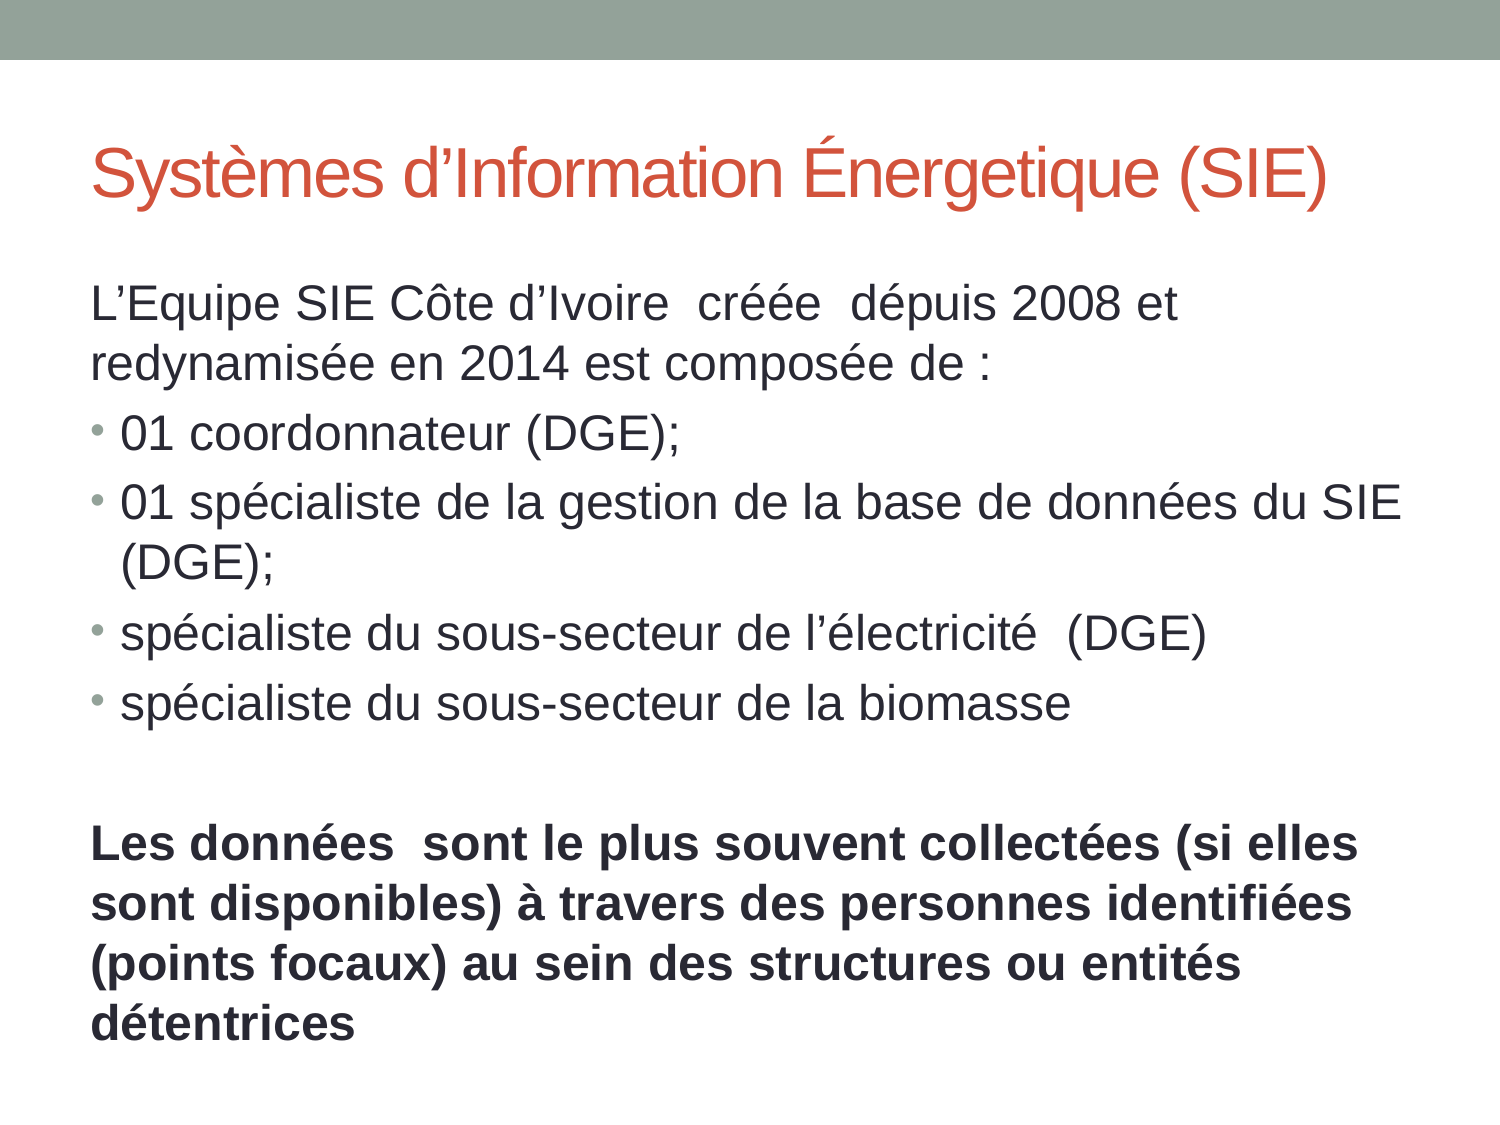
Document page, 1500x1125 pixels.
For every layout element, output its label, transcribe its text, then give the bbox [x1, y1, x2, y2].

list L’Equipe SIE Côte d’Ivoire créée dépuis 2008 et redynamisée en 2014 est composée de : 01 coordonnateur (DGE); 01 spécialiste de la gestion de la base de données du SIE (DGE); spécialiste du sous-secteur de l’électricité (DGE) spécialiste du sous-secteur de la biomasse Les données sont le plus souvent collectées (si elles sont disponibles) à travers des personnes identifiées (points focaux) au sein des structures ou entités détentrices [75, 262, 1459, 1063]
title Systèmes d’Information Énergetique (SIE) [75, 87, 1425, 250]
